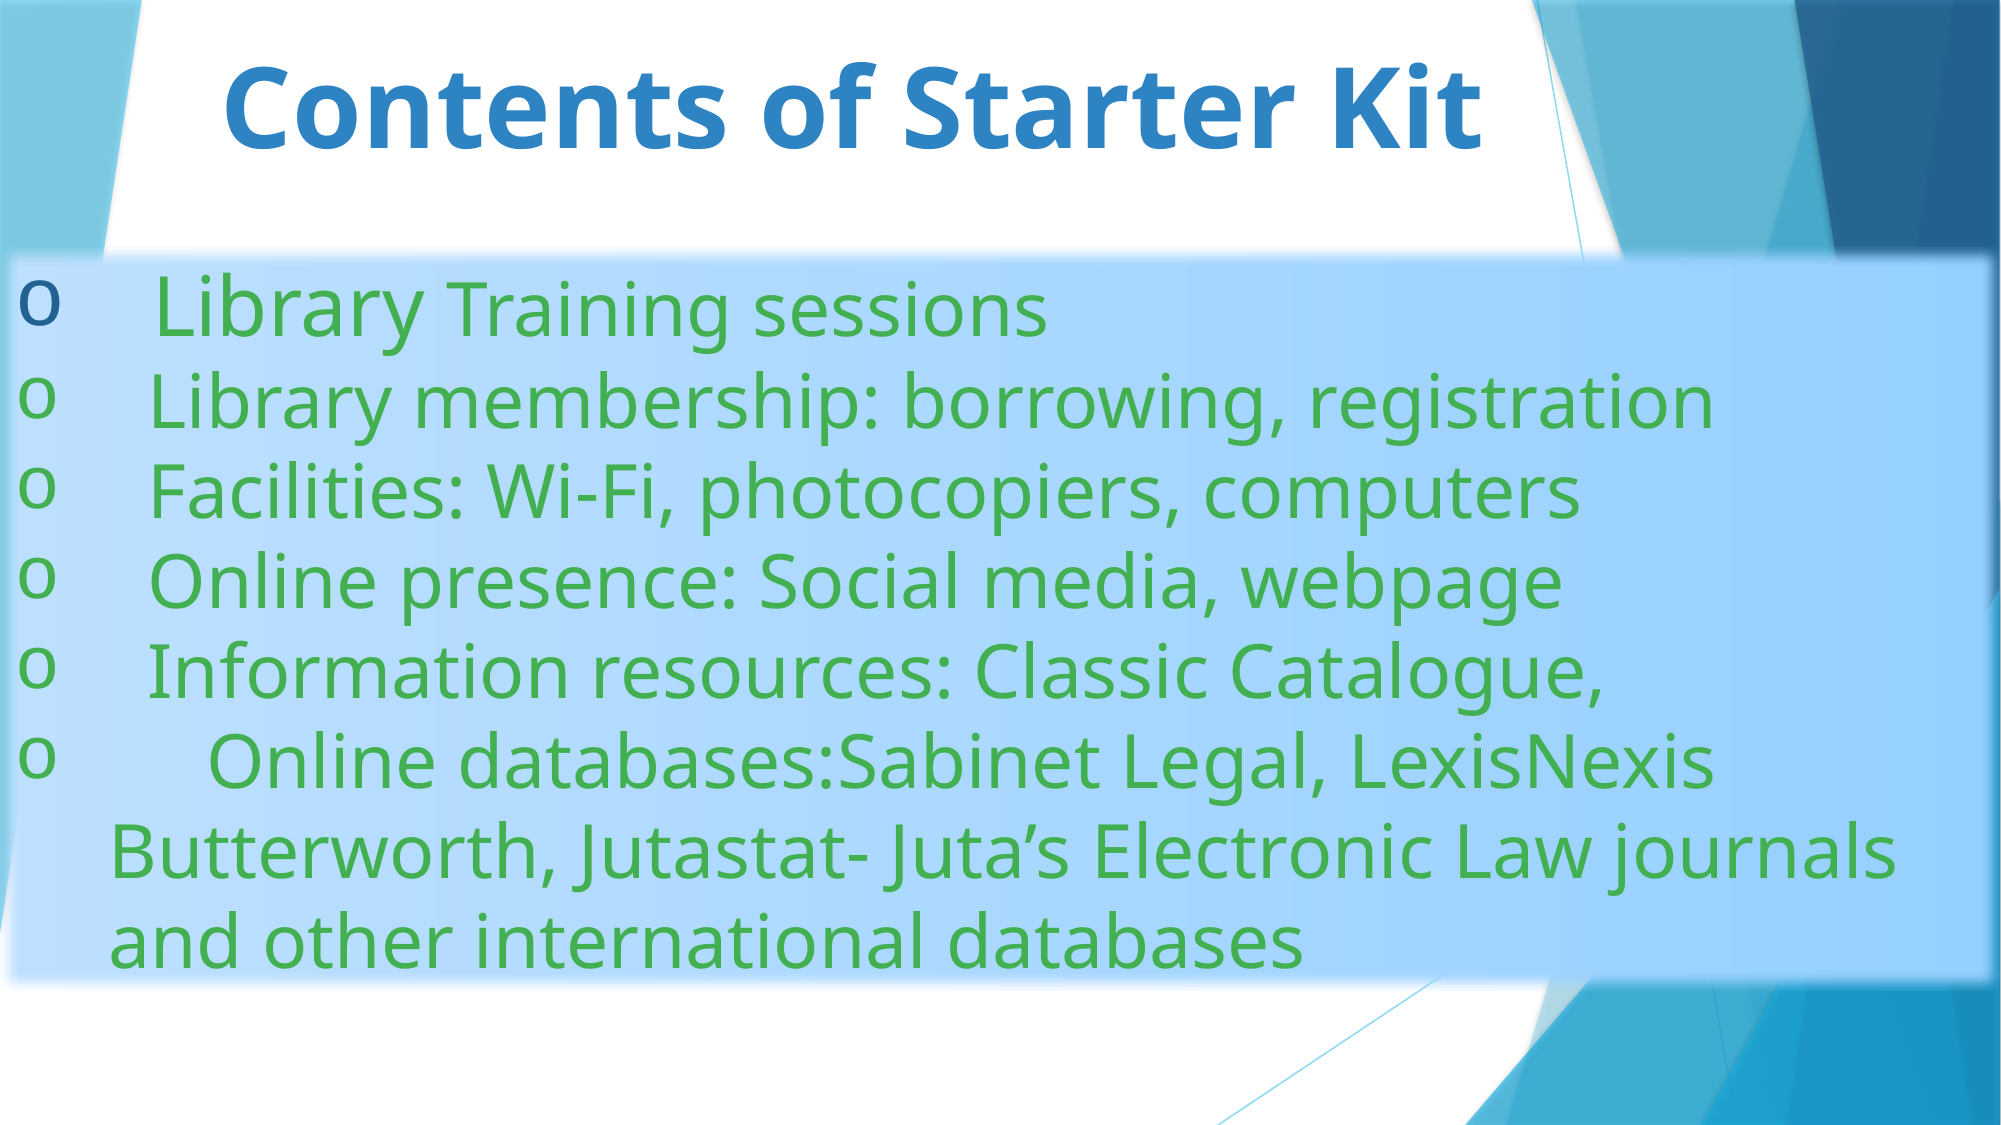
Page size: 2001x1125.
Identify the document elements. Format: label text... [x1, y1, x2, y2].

text_box Finding library guides on library webpage [17, 815, 1594, 976]
title Contents of Starter Kit [0, 34, 1500, 179]
text_box Library Training sessions Library membership: borrowing, registration Facilities: Wi-Fi, photocopiers, computers Online presence: Social media, webpage Information resources: Classic Catalogue, Online databases:Sabinet Legal, LexisNexis Butterworth, Jutastat- Juta’s Electronic Law journals and other international databases [20, 266, 1982, 973]
